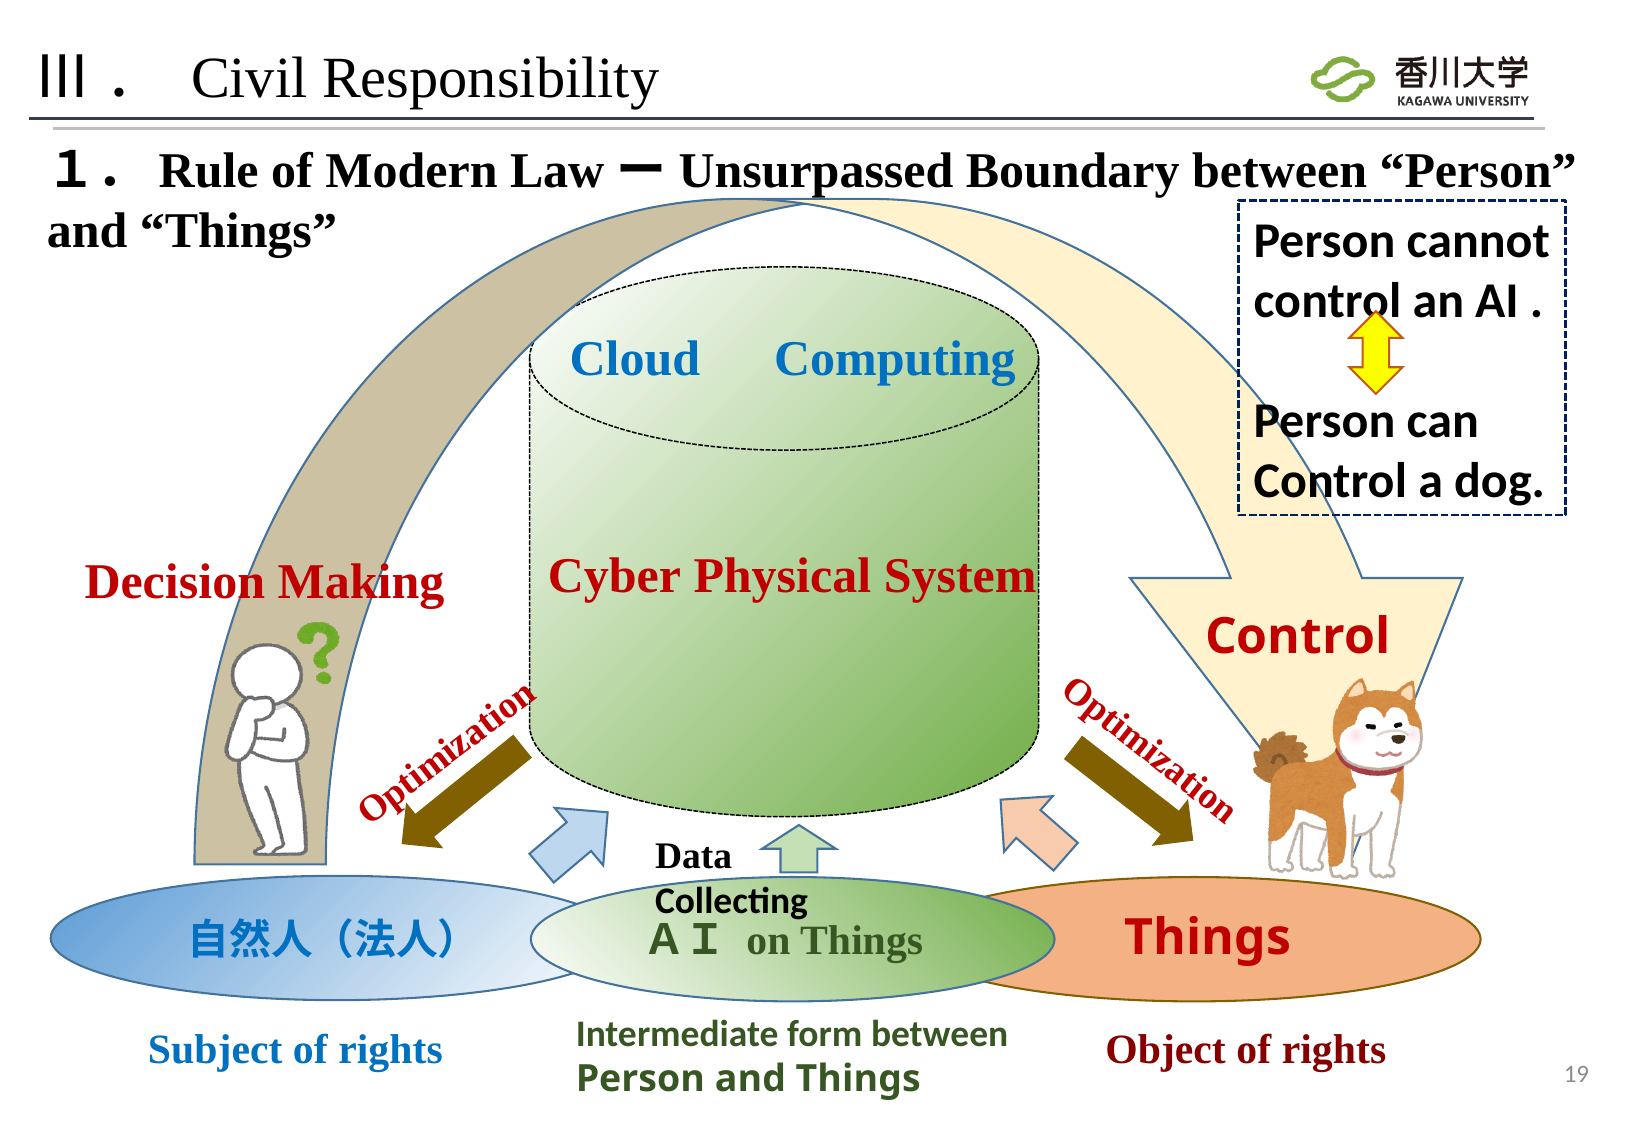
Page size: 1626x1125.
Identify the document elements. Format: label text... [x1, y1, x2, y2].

text_box 香川PHR データセンター [1039, 537, 1185, 653]
text_box [529, 887, 907, 1001]
text_box Cloud Computing [554, 318, 1031, 393]
text_box 自然人（法人） [172, 905, 514, 970]
text_box １．Rule of Modern LawーUnsurpassed Boundary between “Person” and “Things” [32, 130, 1605, 265]
text_box Control [1190, 595, 1457, 671]
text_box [907, 876, 1481, 1002]
text_box Subject of rights [133, 1014, 486, 1079]
text_box [1062, 734, 1195, 848]
picture [172, 616, 378, 862]
text_box [193, 862, 327, 866]
text_box [973, 265, 1465, 659]
text_box [527, 806, 609, 884]
text_box Object of rights [1090, 1014, 1402, 1079]
picture [1240, 674, 1432, 886]
text_box ＡＩ on Things [628, 905, 907, 970]
text_box [1199, 671, 1427, 724]
text_box Optimization [1038, 648, 1240, 847]
text_box [400, 735, 534, 850]
text_box [262, 265, 505, 540]
text_box Cyber Physical System [533, 535, 1053, 610]
text_box [1346, 309, 1405, 396]
text_box [999, 794, 1080, 872]
text_box Data Collecting [640, 823, 1022, 929]
text_box Intermediate form between Person and Things [561, 1001, 1032, 1107]
text_box Ⅲ． Civil Responsibility [18, 31, 836, 117]
text_box [563, 265, 1015, 318]
text_box [557, 265, 636, 318]
text_box Decision Making [69, 540, 460, 616]
text_box Person cannot control an AI . Person can Control a dog. [1238, 200, 1566, 516]
text_box Optimization [378, 652, 559, 839]
text_box [393, 321, 554, 540]
picture [1309, 53, 1530, 108]
text_box [528, 325, 1040, 818]
text_box [49, 874, 576, 1002]
slide_number 19 [1238, 1042, 1605, 1103]
